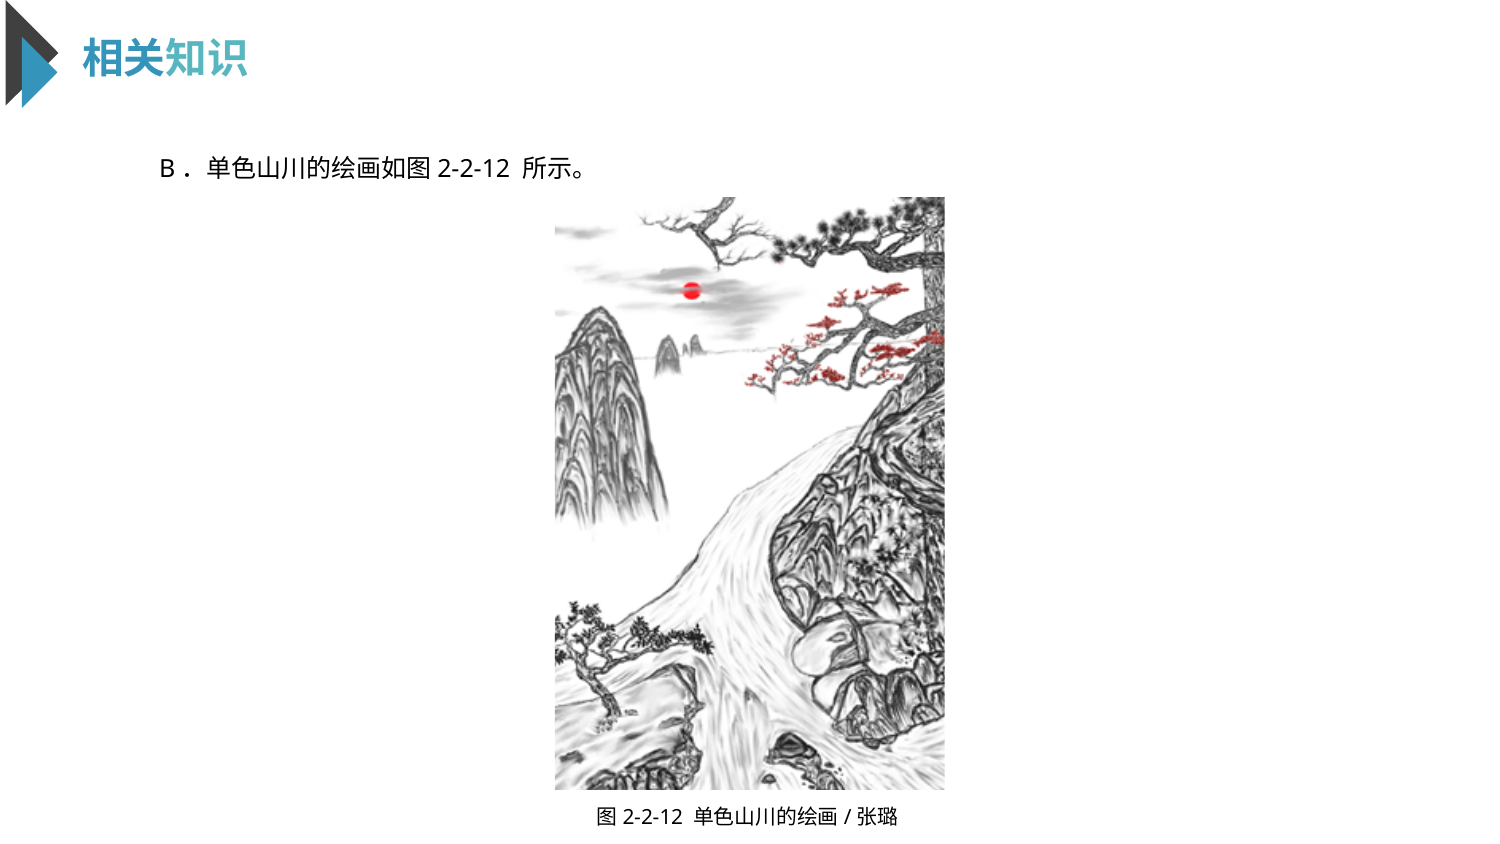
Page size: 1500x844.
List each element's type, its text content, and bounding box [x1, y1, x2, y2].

text_box 相关知识 [82, 31, 250, 83]
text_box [554, 197, 945, 837]
text_box B．单色山川的绘画如图2-2-12 所示。 [159, 138, 667, 183]
text_box [5, 0, 59, 106]
text_box [21, 36, 58, 108]
